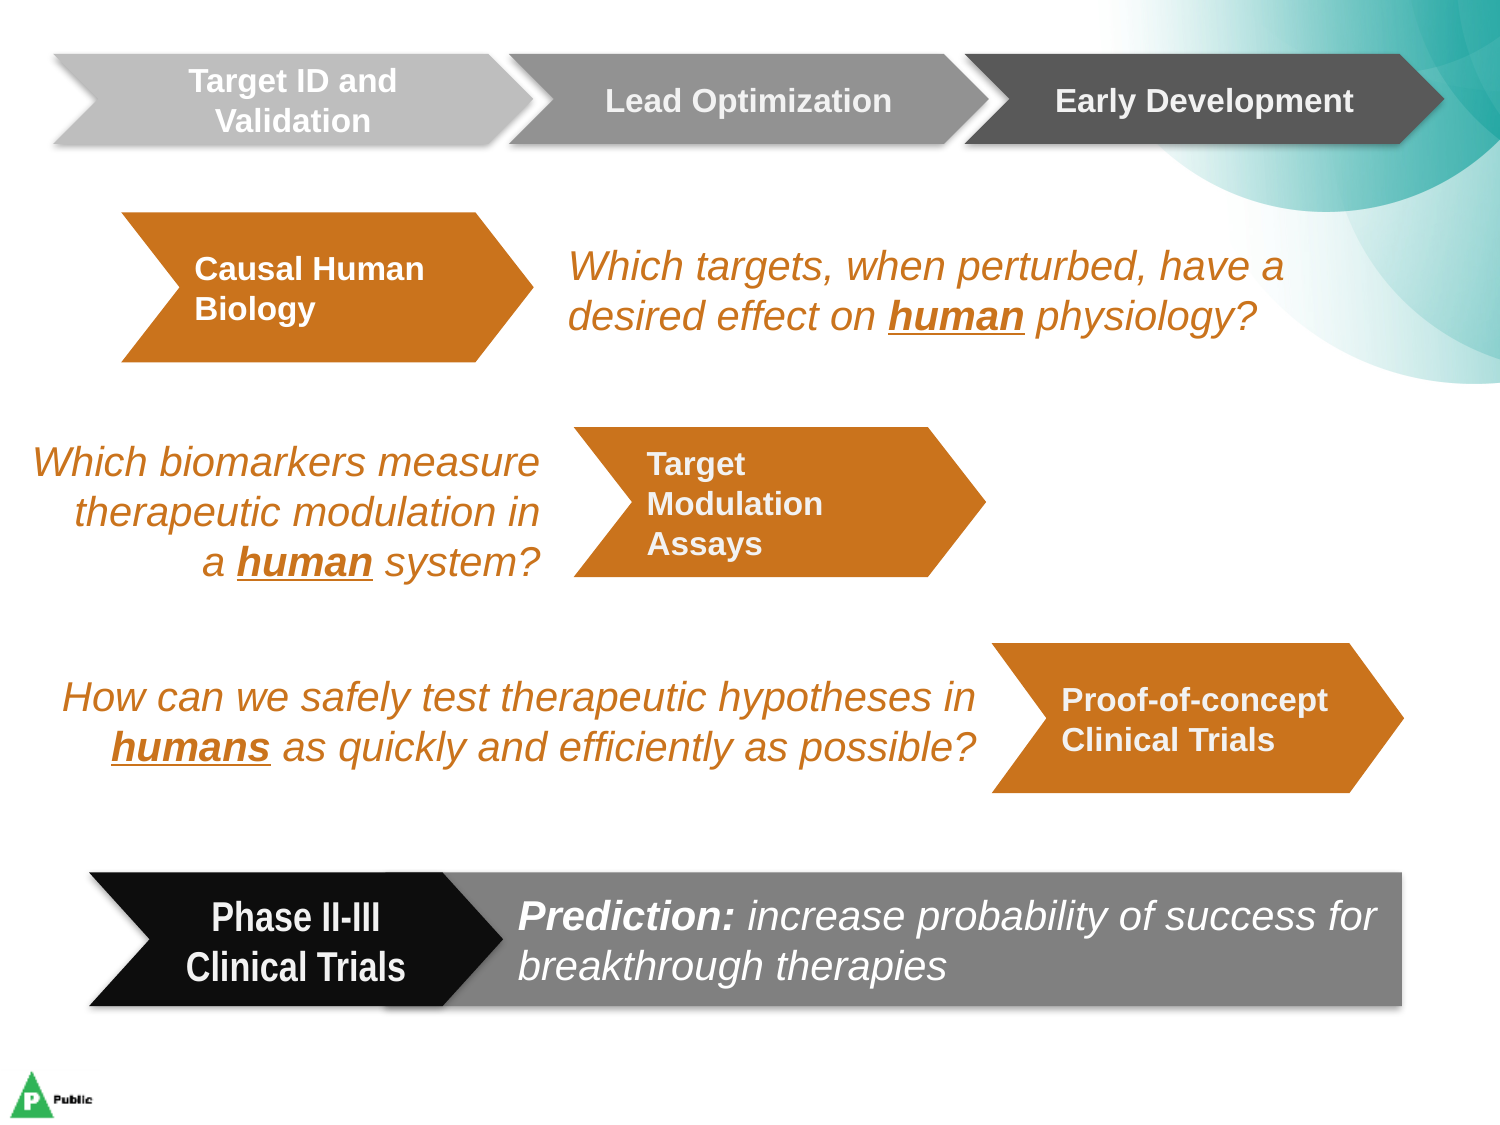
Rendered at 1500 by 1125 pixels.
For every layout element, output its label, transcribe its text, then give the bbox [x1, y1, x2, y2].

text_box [42, 642, 1405, 794]
text_box Target ID and Validation [52, 53, 534, 145]
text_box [0, 426, 987, 579]
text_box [120, 212, 1351, 363]
picture [0, 0, 1500, 1125]
text_box Early Development [963, 53, 1446, 145]
text_box Phase II-III Clinical Trials [88, 871, 384, 1007]
text_box Lead Optimization [508, 53, 990, 145]
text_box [385, 872, 1403, 1007]
